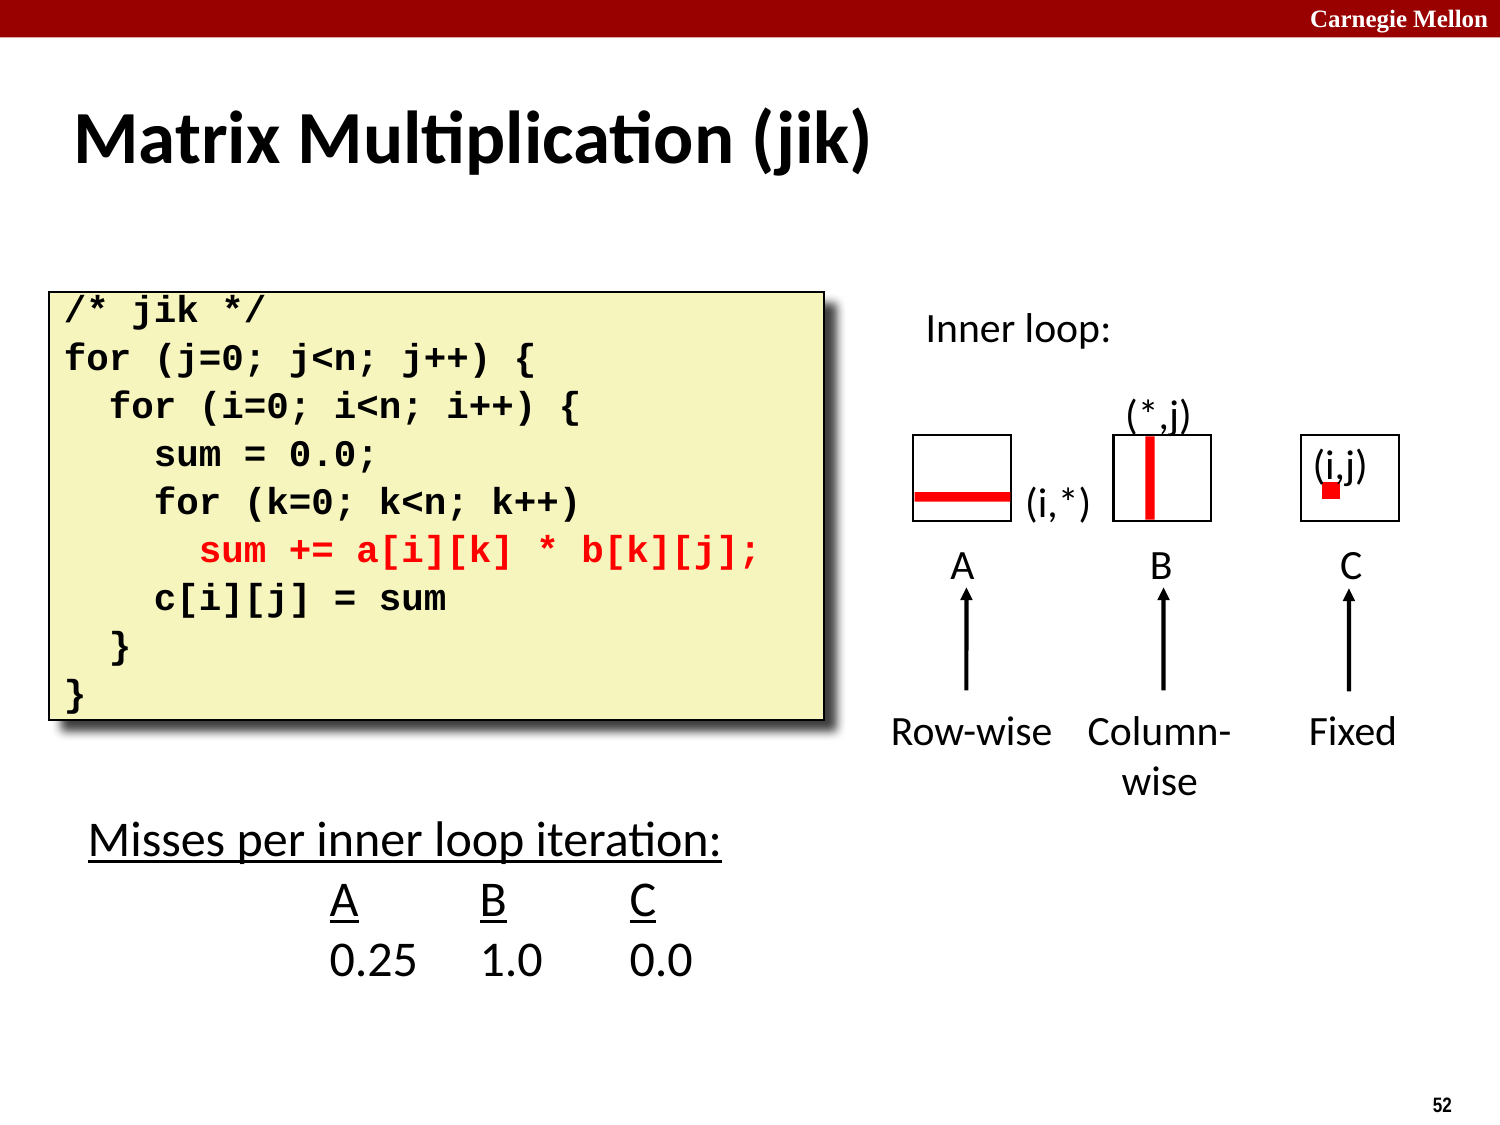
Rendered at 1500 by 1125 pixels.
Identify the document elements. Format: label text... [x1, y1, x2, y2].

text_box (i,j) [1297, 430, 1384, 496]
text_box [1157, 587, 1170, 691]
text_box A [935, 530, 990, 596]
text_box Inner loop: [910, 293, 1127, 358]
text_box /* jik */ for (j=0; j<n; j++) { for (i=0; i<n; i++) { sum = 0.0; for (k=0; k<n; k++) sum += a[i][k] * b[k][j]; c[i][j] = sum } } [49, 291, 824, 720]
text_box [1300, 435, 1399, 521]
text_box C [1325, 530, 1378, 596]
text_box [913, 435, 1012, 521]
text_box Misses per inner loop iteration: A B C 0.25 1.0 0.0 [72, 798, 967, 1000]
text_box Column- wise [1072, 696, 1247, 811]
text_box Row-wise [875, 696, 1068, 761]
text_box [1342, 588, 1356, 692]
text_box (*,j) [1110, 380, 1207, 446]
text_box [960, 587, 973, 691]
title Matrix Multiplication (jik) [58, 71, 1305, 197]
text_box B [1135, 530, 1188, 596]
text_box (i,*) [1010, 468, 1107, 533]
text_box Fixed [1293, 696, 1413, 761]
text_box [1113, 435, 1212, 521]
